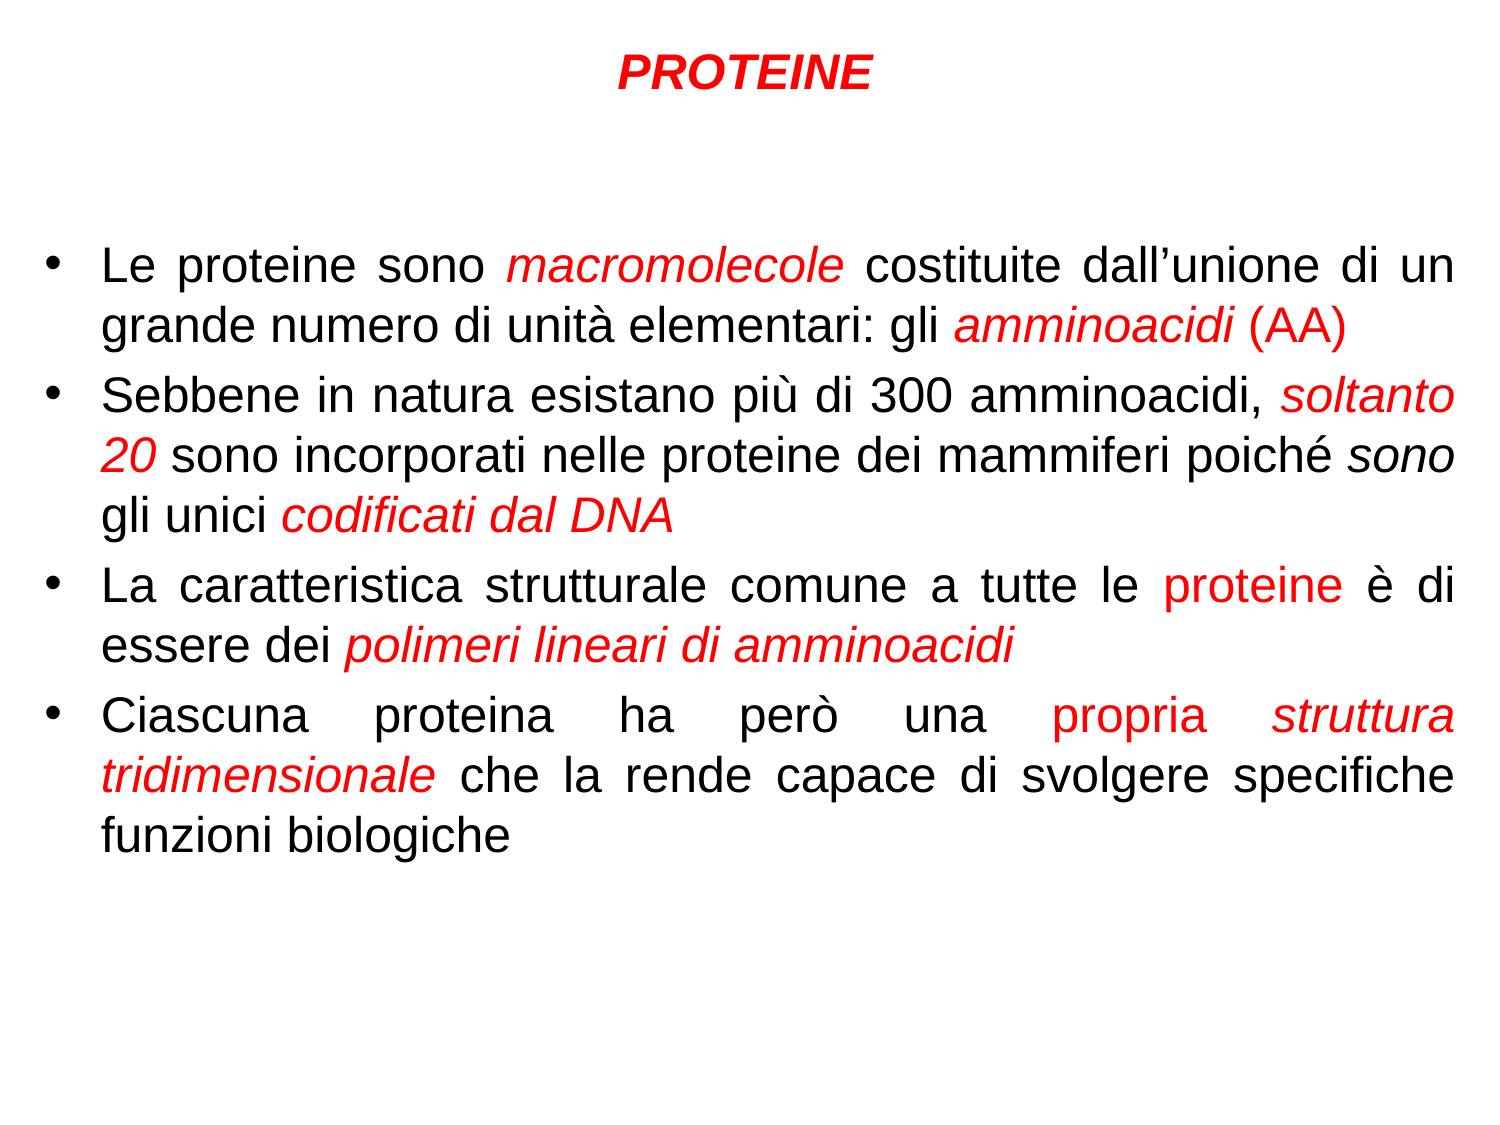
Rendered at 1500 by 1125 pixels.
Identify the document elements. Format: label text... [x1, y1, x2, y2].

text_box PROTEINE [602, 32, 888, 108]
list Le proteine sono macromolecole costituite dall’unione di un grande numero di unità elementari: gli amminoacidi (AA) Sebbene in natura esistano più di 300 amminoacidi, soltanto 20 sono incorporati nelle proteine dei mammiferi poiché sono gli unici codificati dal DNA La caratteristica strutturale comune a tutte le proteine è di essere dei polimeri lineari di amminoacidi Ciascuna proteina ha però una propria struttura tridimensionale che la rende capace di svolgere specifiche funzioni biologiche [29, 224, 1471, 900]
